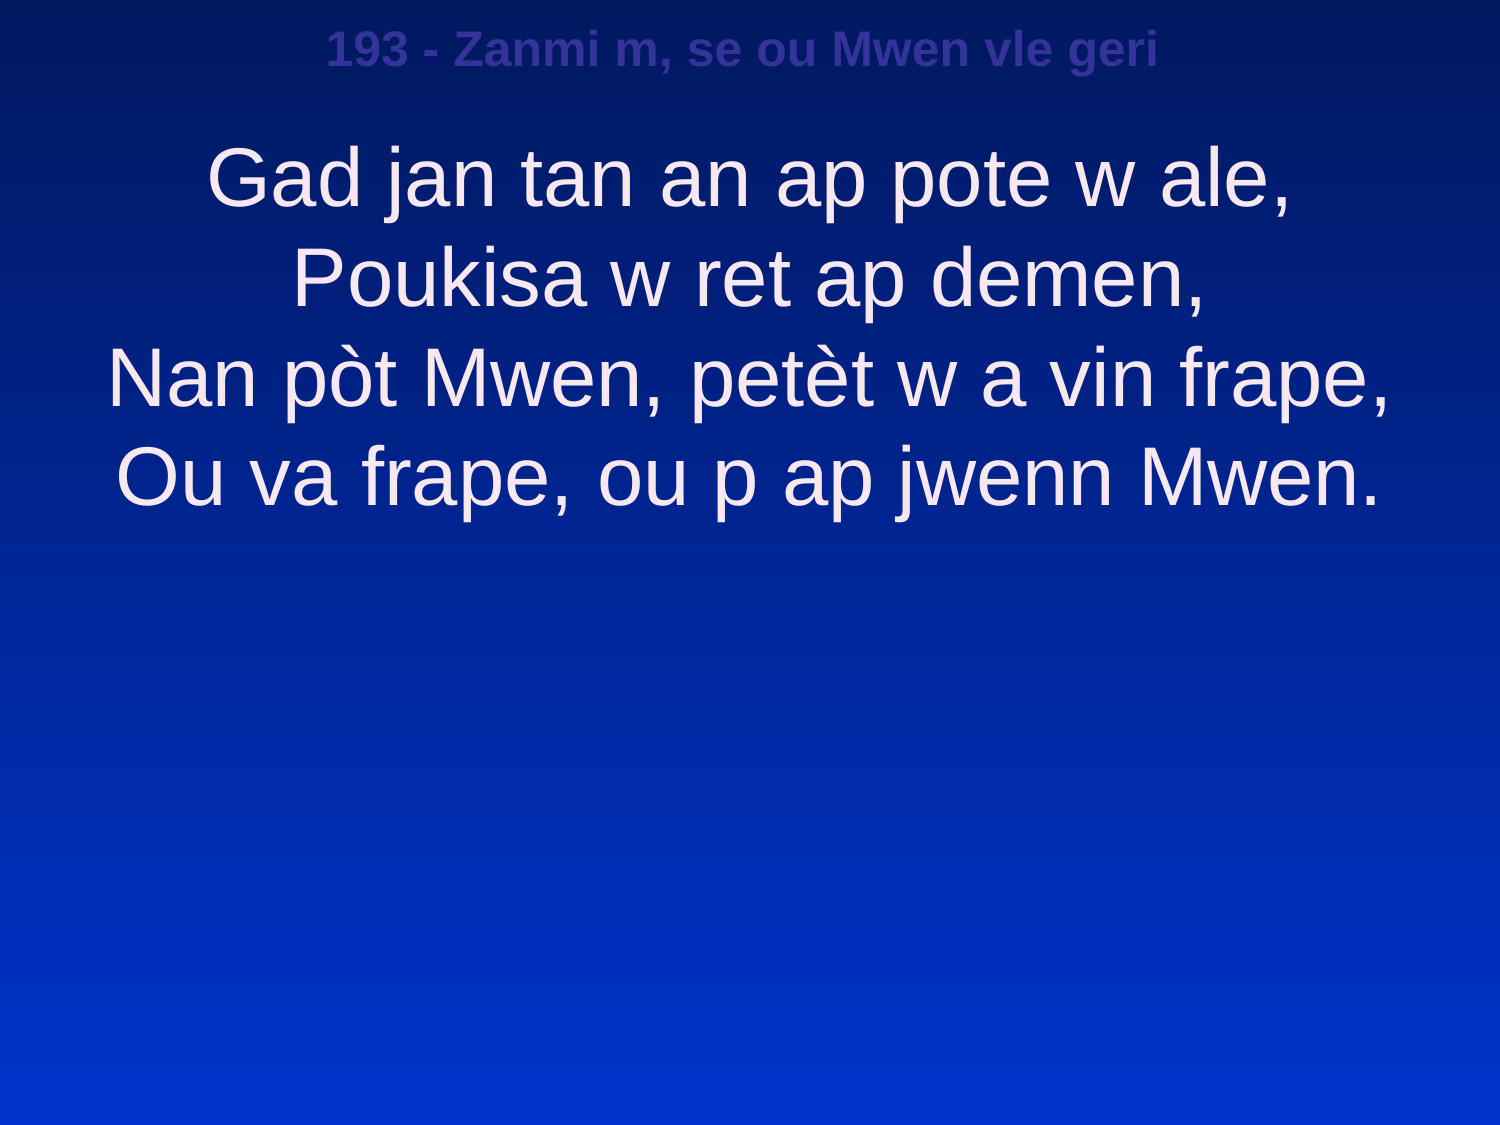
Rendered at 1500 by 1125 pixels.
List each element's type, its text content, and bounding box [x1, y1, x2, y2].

text_box Gad jan tan an ap pote w ale, Poukisa w ret ap demen, Nan pòt Mwen, petèt w a vin frape, Ou va frape, ou p ap jwenn Mwen. [79, 115, 1421, 530]
text_box 193 - Zanmi m, se ou Mwen vle geri [0, 9, 1500, 79]
